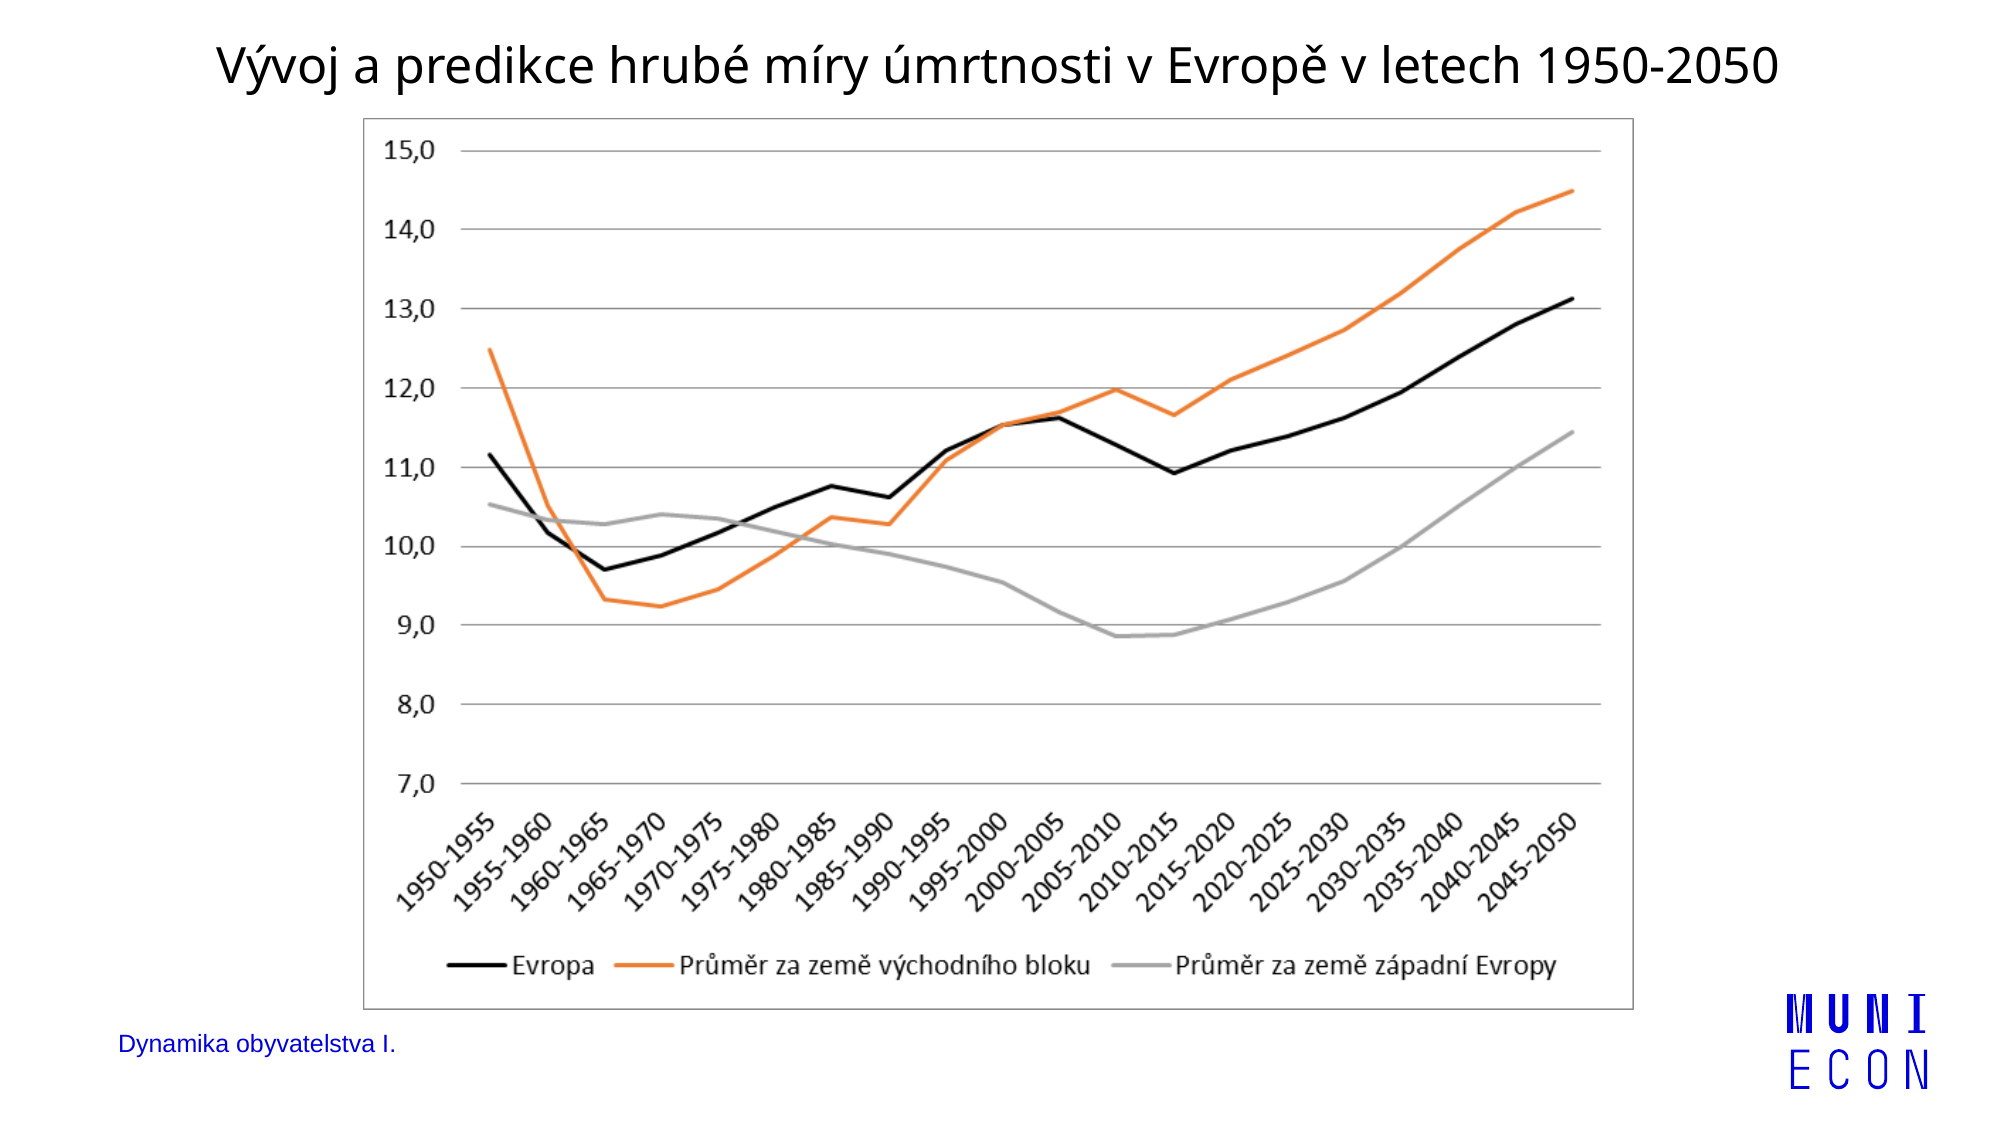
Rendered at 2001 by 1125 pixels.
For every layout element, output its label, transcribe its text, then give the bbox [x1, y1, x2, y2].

text_box Vývoj a predikce hrubé míry úmrtnosti v Evropě v letech 1950-2050 [201, 25, 1795, 161]
picture [362, 118, 1634, 1010]
footer Dynamika obyvatelstva I. [118, 1021, 1418, 1063]
